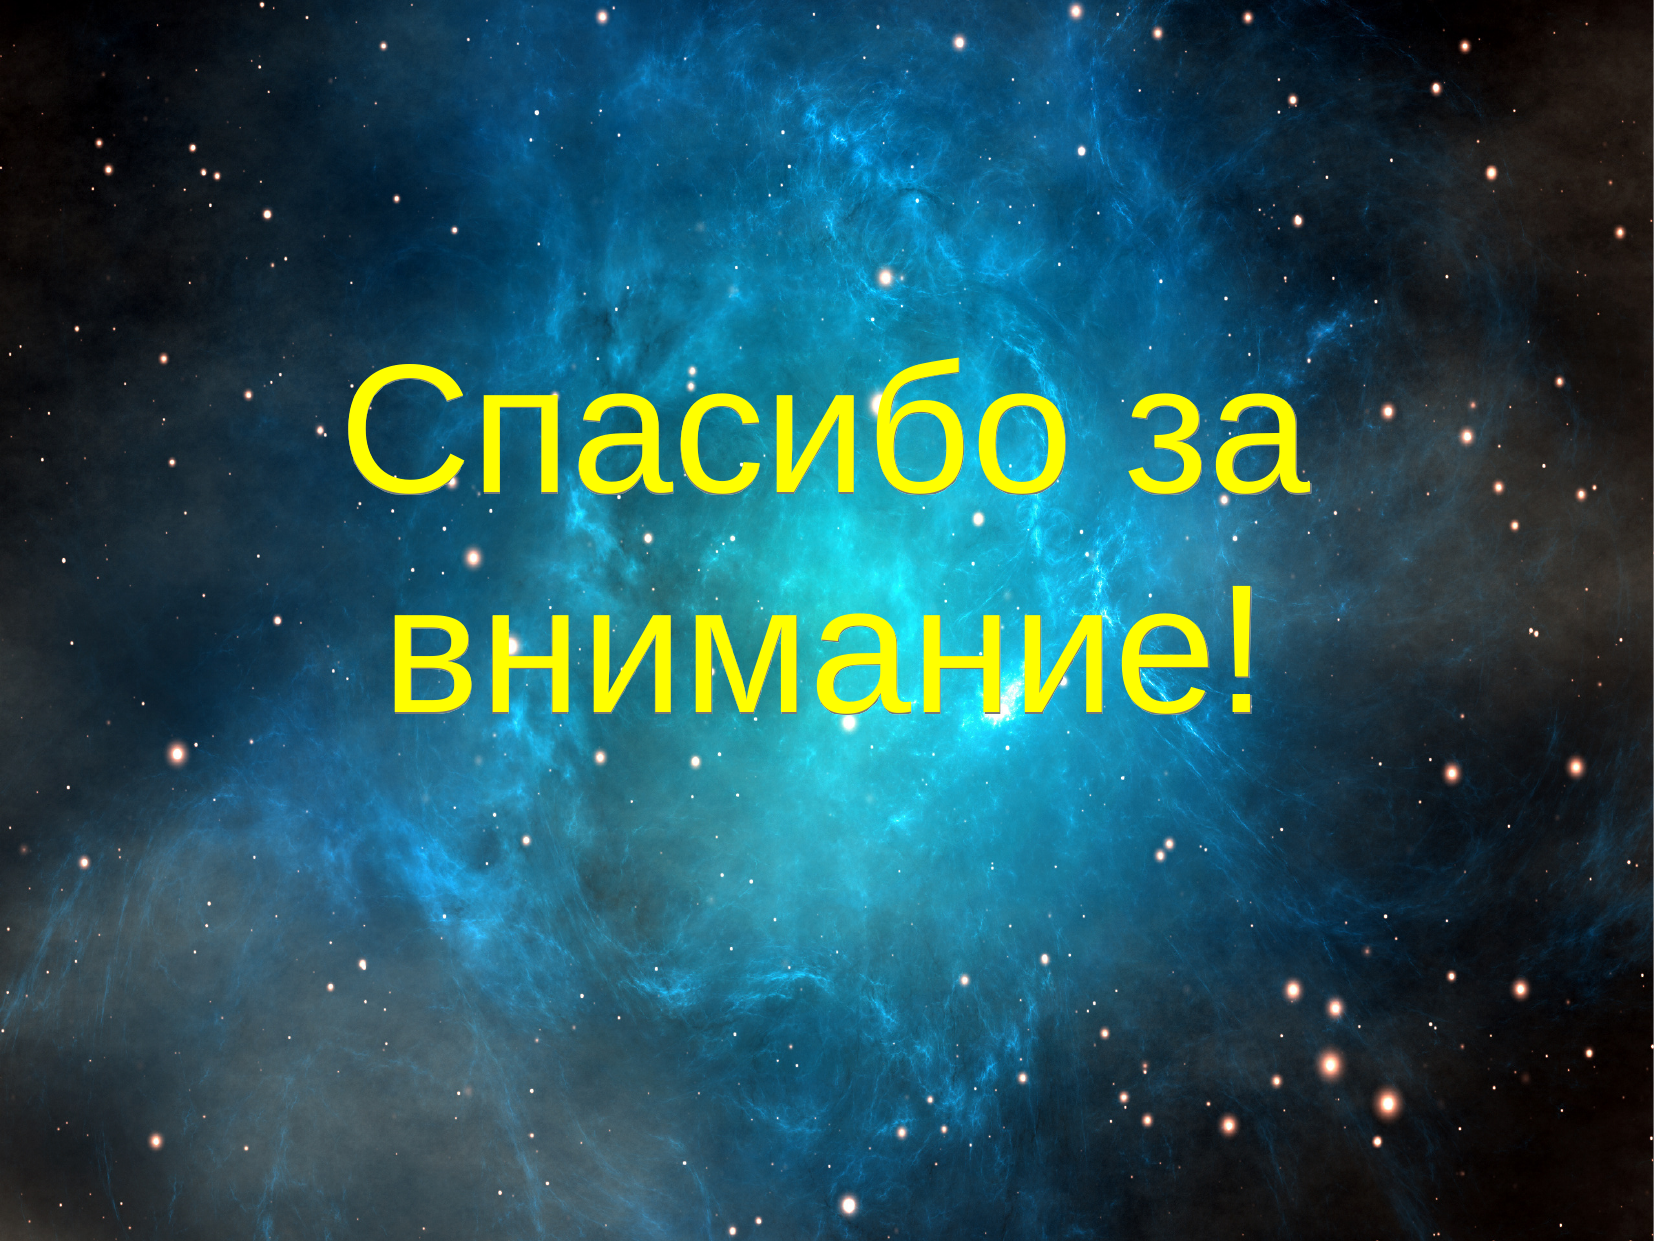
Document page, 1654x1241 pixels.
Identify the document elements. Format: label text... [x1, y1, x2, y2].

picture [0, 0, 1654, 1241]
text_box Спасибо за внимание! [324, 324, 1326, 735]
